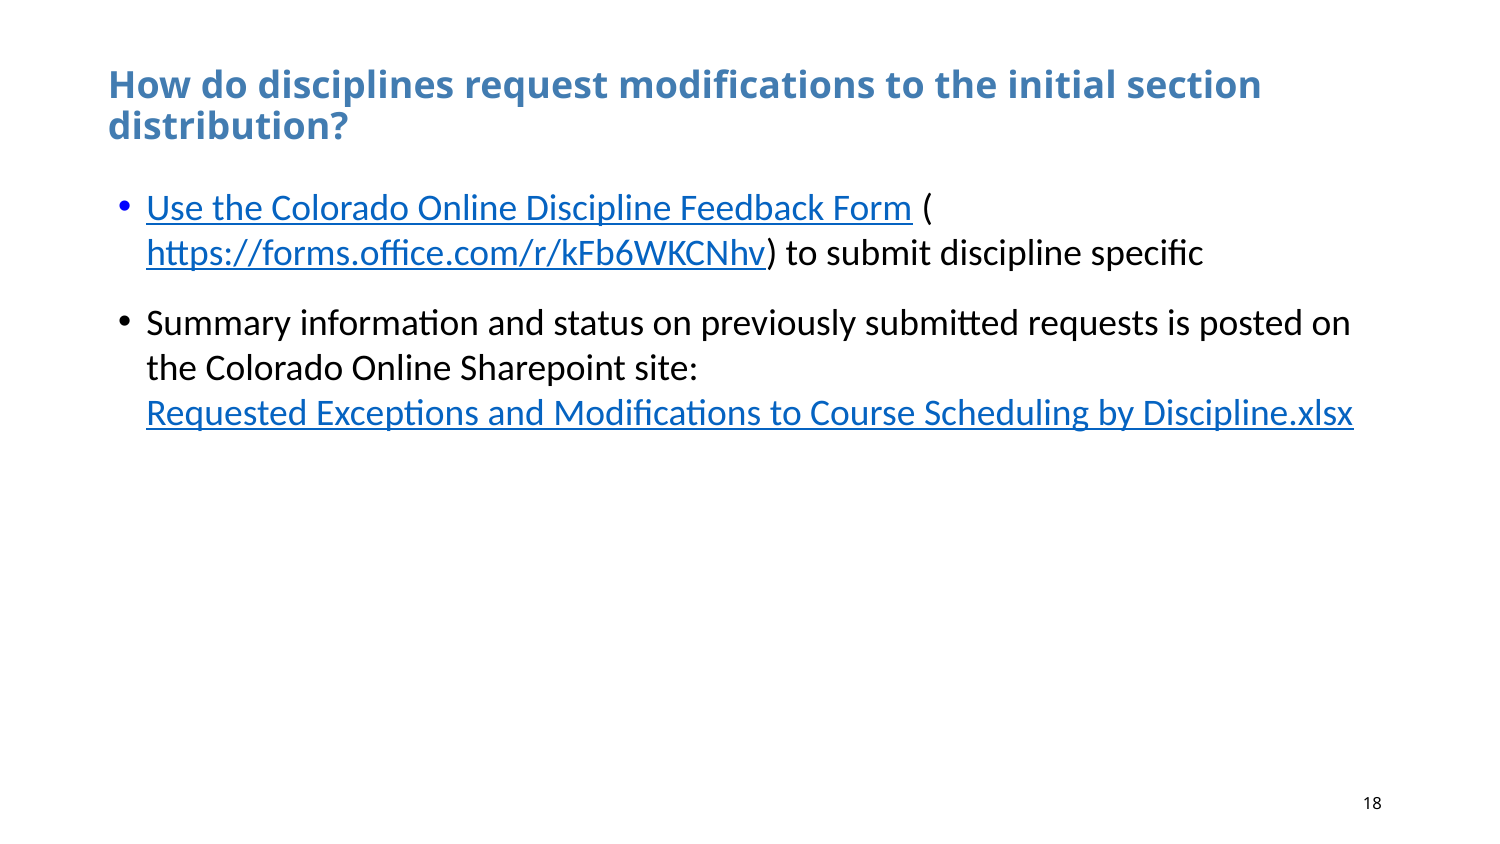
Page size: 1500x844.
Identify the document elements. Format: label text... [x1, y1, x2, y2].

title How do disciplines request modifications to the initial section distribution? [92, 66, 1387, 193]
list Use the Colorado Online Discipline Feedback Form (https://forms.office.com/r/kFb6WKCNhv) to submit discipline specific Summary information and status on previously submitted requests is posted on the Colorado Online Sharepoint site: Requested Exceptions and Modifications to Course Scheduling by Discipline.xlsx [103, 175, 1397, 601]
slide_number 18 [1059, 782, 1397, 827]
